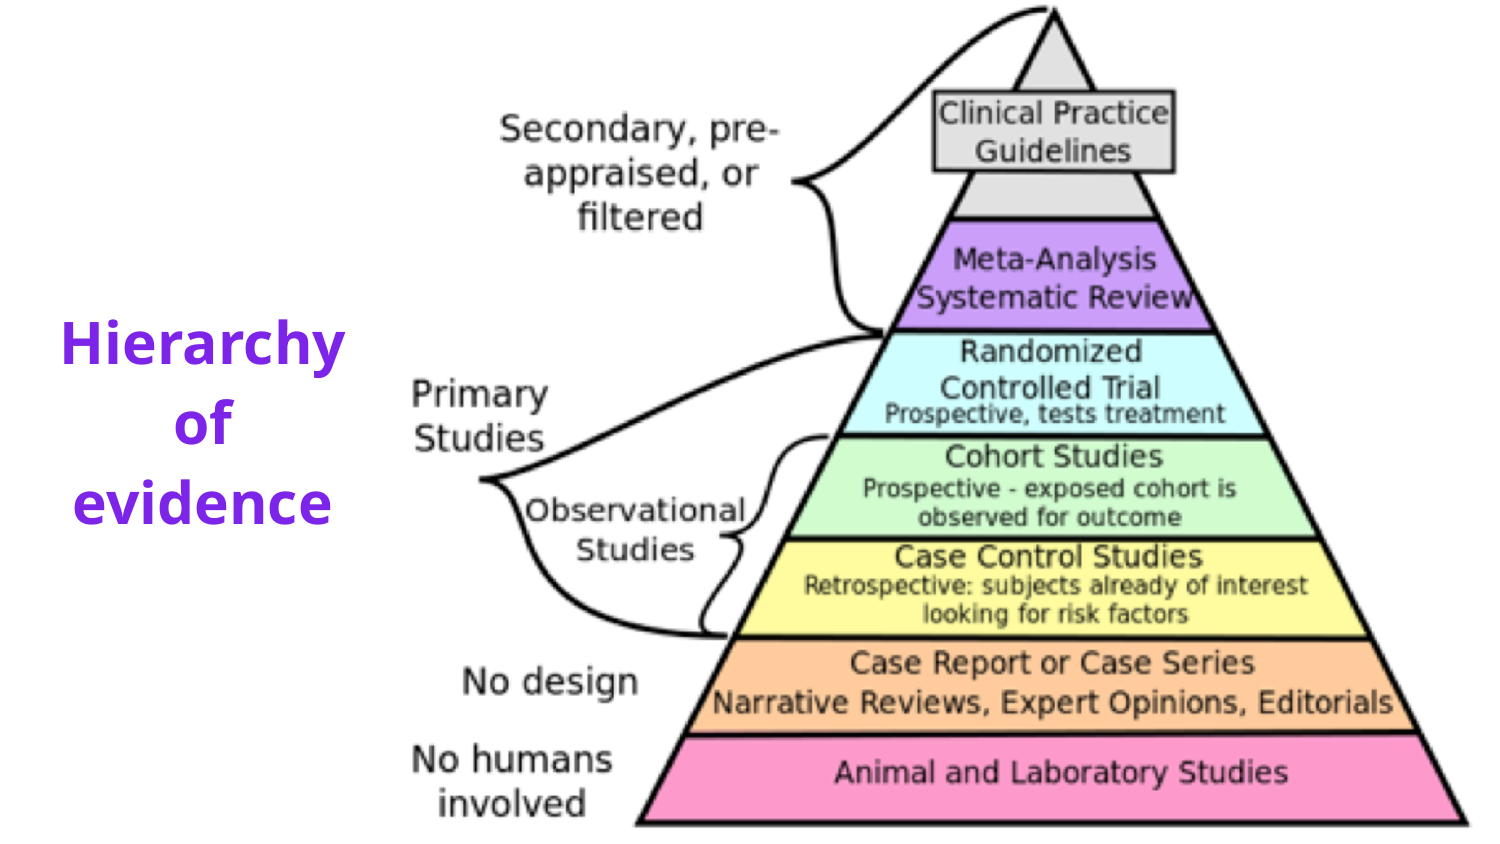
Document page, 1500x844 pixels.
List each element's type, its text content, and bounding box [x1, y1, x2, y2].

picture [367, 0, 1500, 844]
title Hierarchy of evidence [38, 286, 362, 558]
